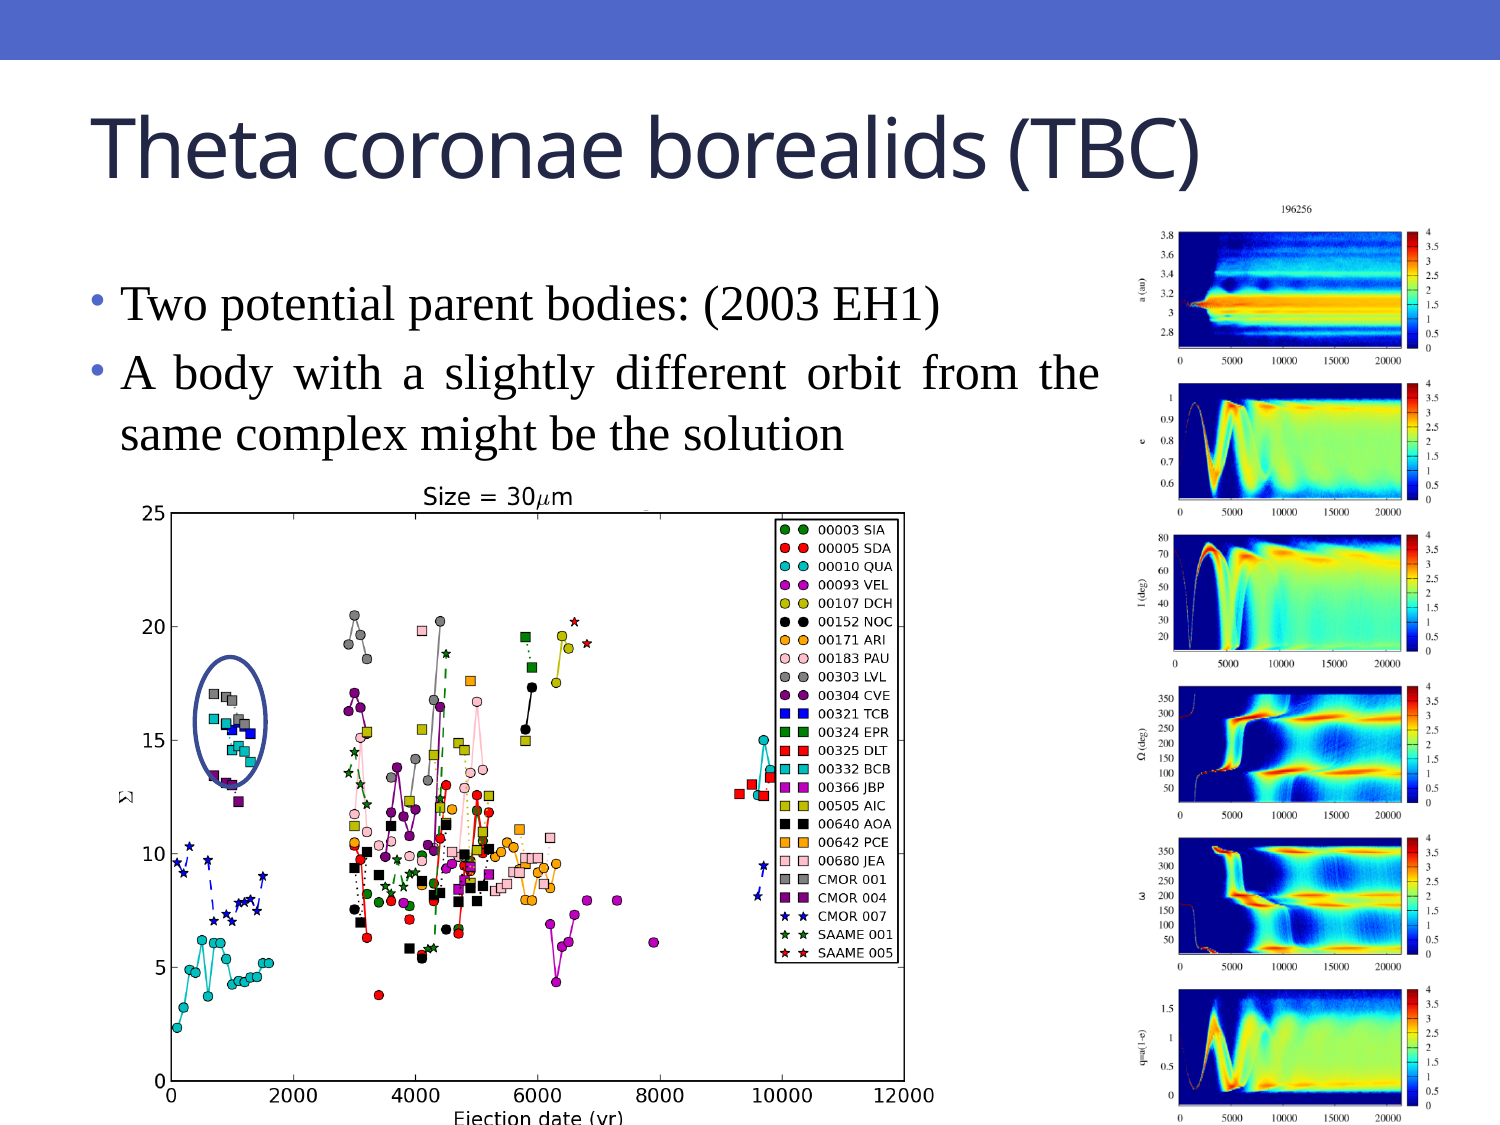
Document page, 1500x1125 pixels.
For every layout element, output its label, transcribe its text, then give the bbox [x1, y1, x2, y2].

picture [52, 442, 999, 1125]
picture [1131, 195, 1459, 1125]
list Two potential parent bodies: (2003 EH1) A body with a slightly different orbit from the same complex might be the solution [75, 262, 1117, 1063]
title Theta coronae borealids (TBC) [75, 87, 1425, 250]
